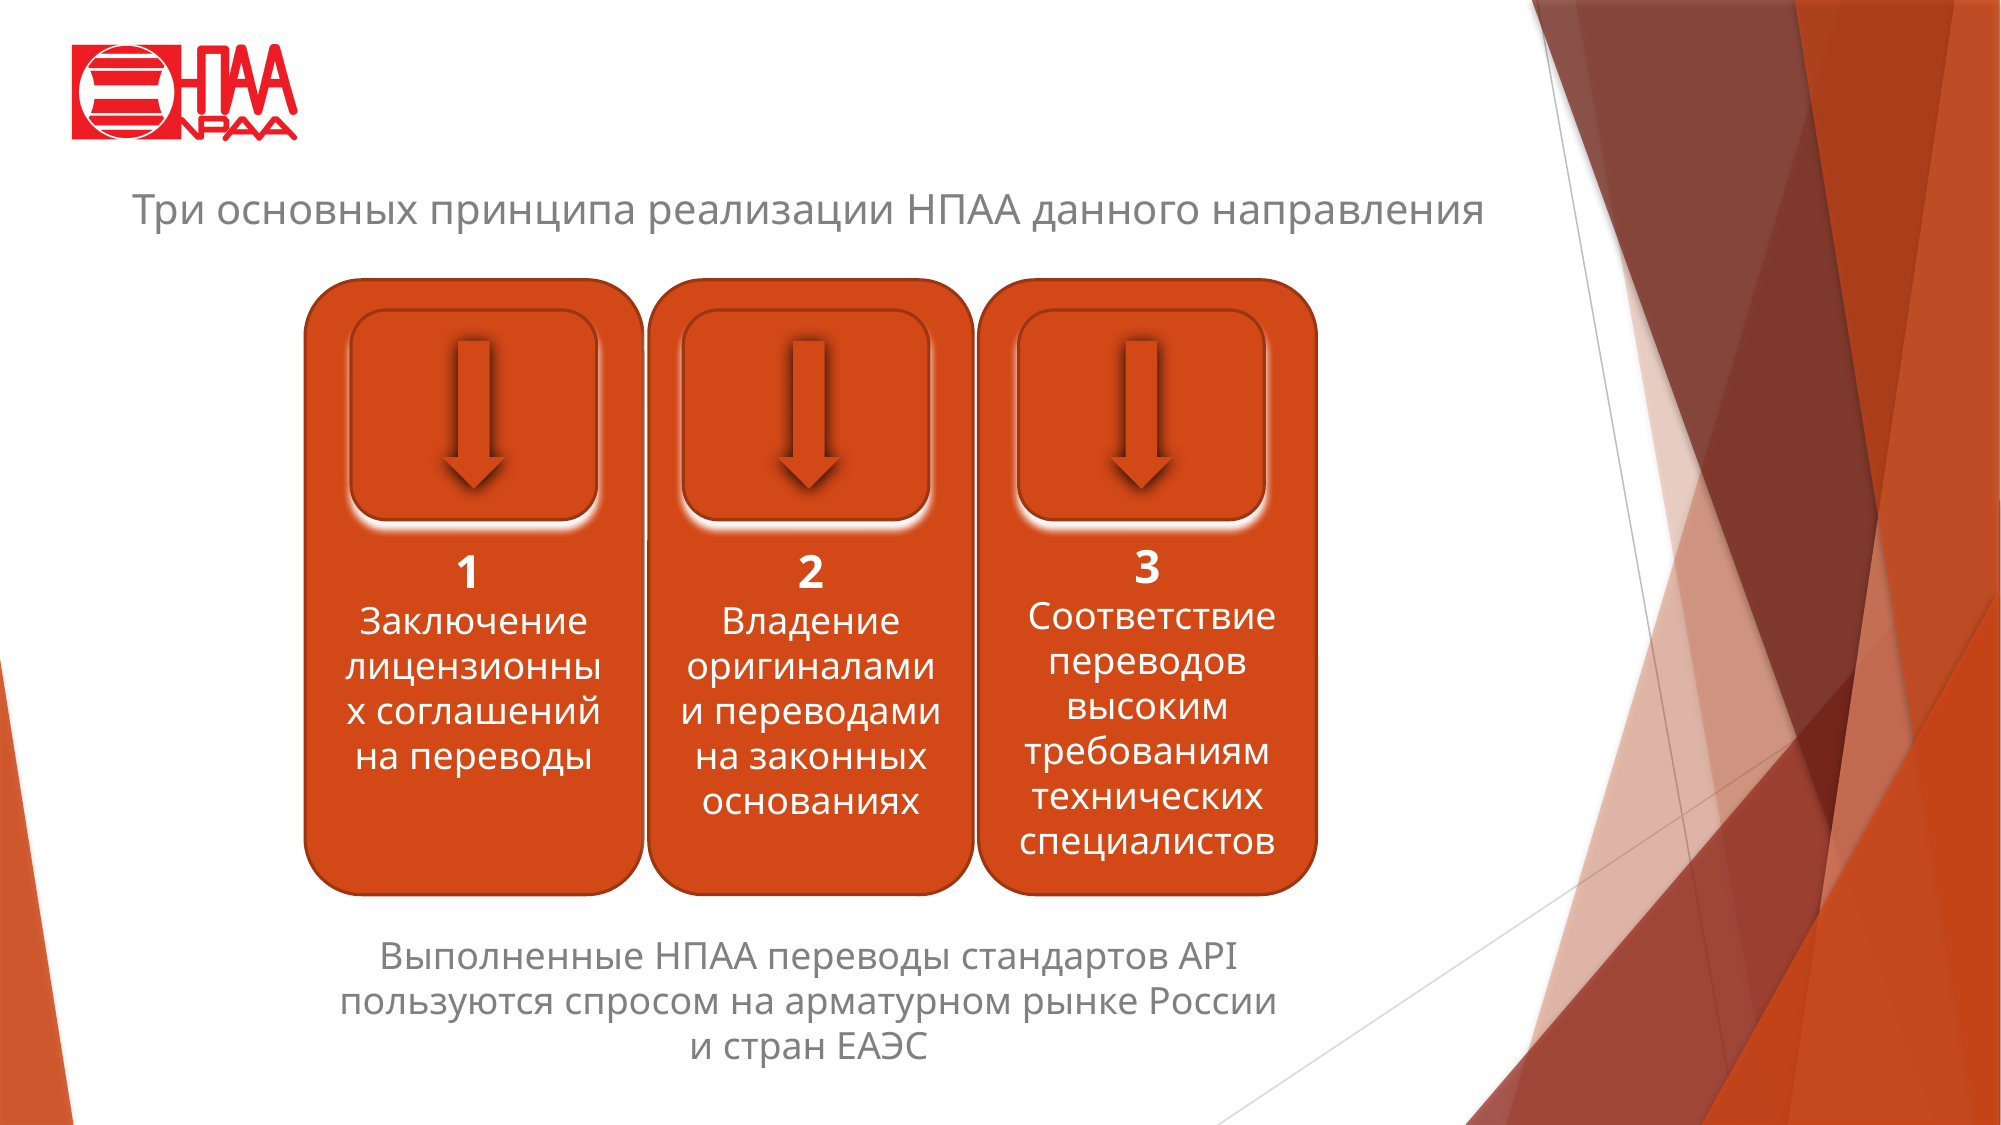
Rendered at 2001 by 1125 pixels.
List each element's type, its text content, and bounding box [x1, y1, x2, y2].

list Три основных принципа реализации НПАА данного направления [77, 175, 1541, 1019]
text_box [775, 339, 842, 490]
text_box [681, 308, 931, 522]
text_box [440, 339, 507, 490]
text_box [1017, 308, 1266, 522]
text_box 2 Владение оригиналами и переводами на законных основаниях [647, 278, 975, 897]
text_box Выполненные НПАА переводы стандартов API пользуются спросом на арматурном рынке России и стран ЕАЭС [308, 924, 1309, 1075]
text_box 1 Заключение лицензионных соглашений на переводы [303, 278, 644, 897]
text_box [349, 308, 599, 522]
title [0, 0, 374, 194]
text_box 3 Соответствие переводов высоким требованиям технических специалистов [976, 278, 1319, 897]
text_box [1108, 339, 1175, 490]
